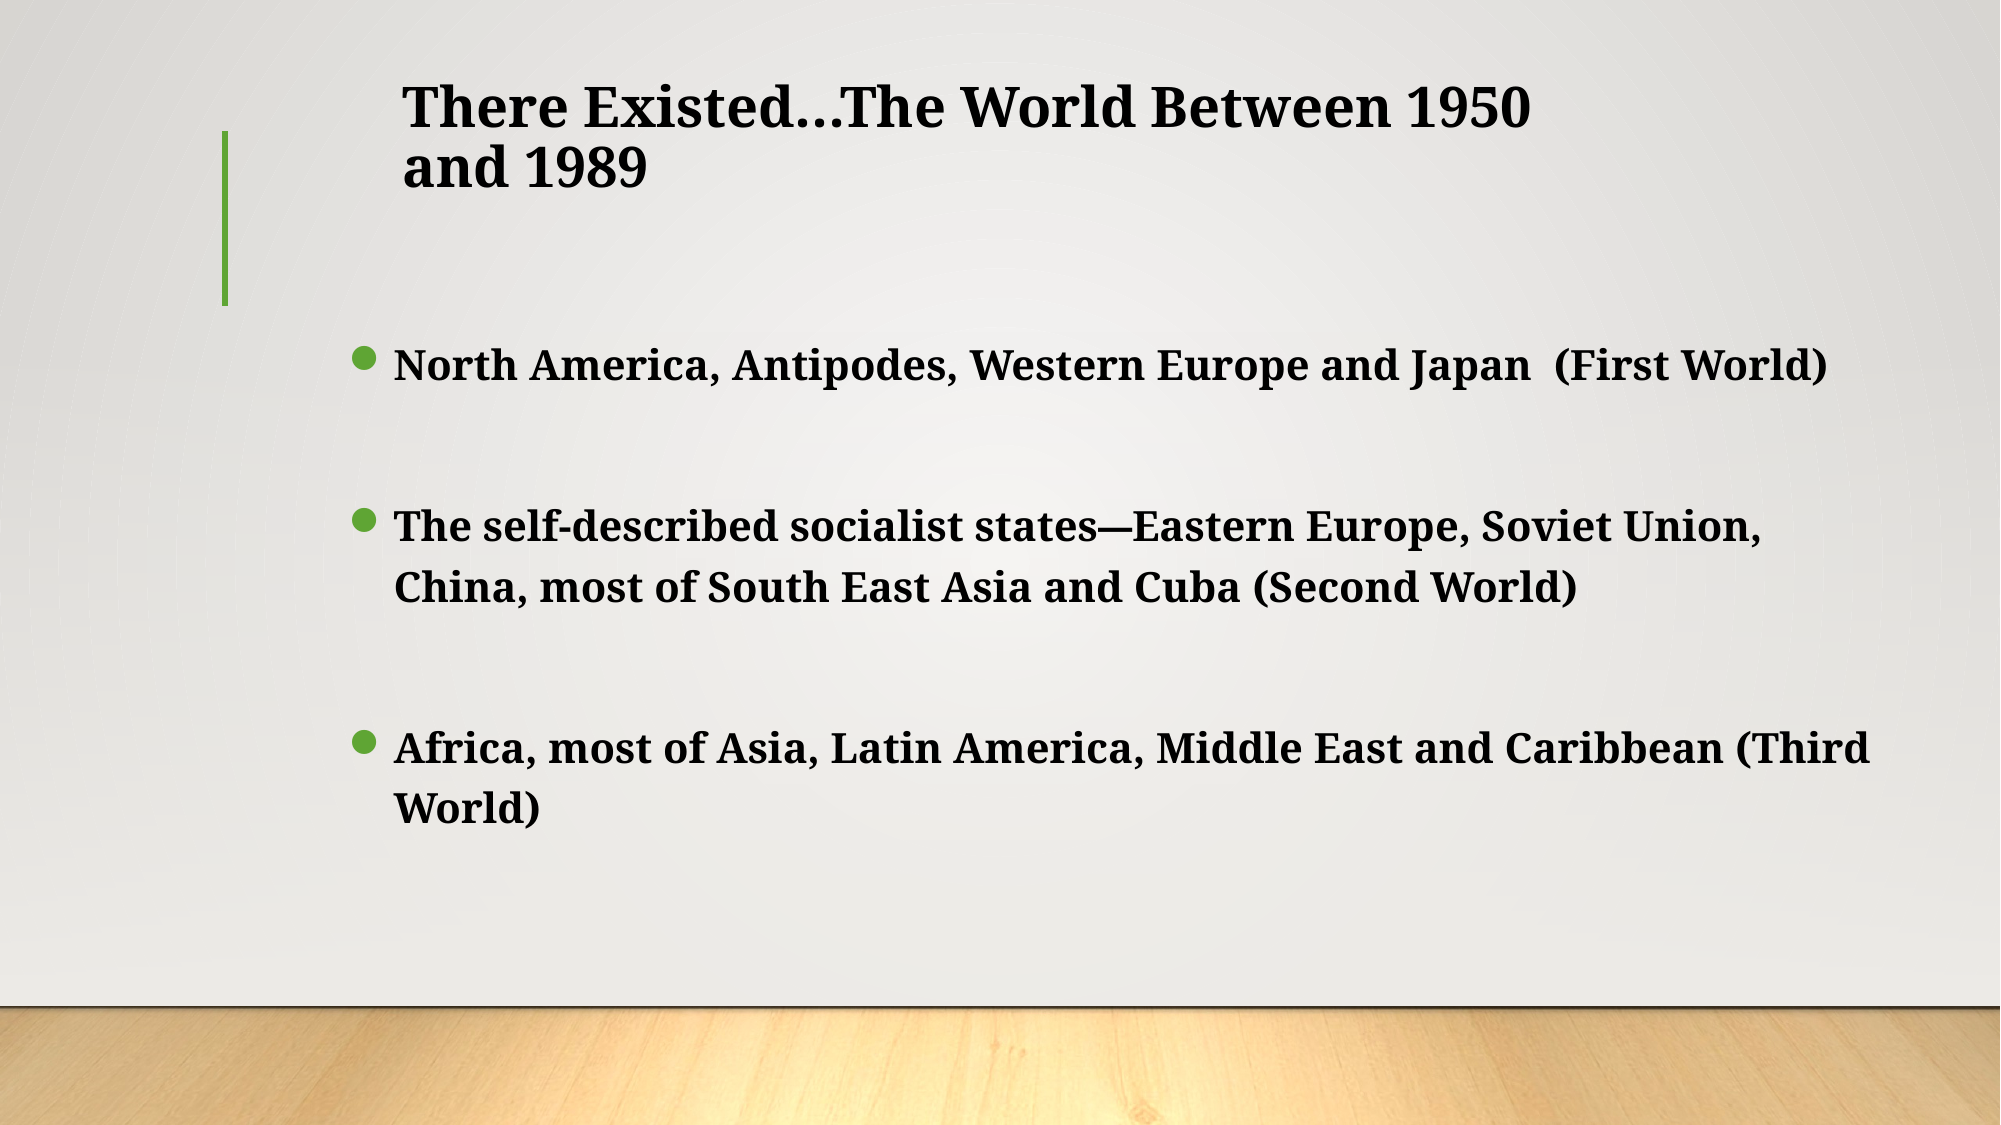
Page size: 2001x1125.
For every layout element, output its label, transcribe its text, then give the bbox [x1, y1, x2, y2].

picture [0, 1006, 2000, 1125]
title There Existed…The World Between 1950 and 1989 [387, 10, 1663, 208]
list North America, Antipodes, Western Europe and Japan (First World) The self-described socialist states—Eastern Europe, Soviet Union, China, most of South East Asia and Cuba (Second World) Africa, most of Asia, Latin America, Middle East and Caribbean (Third World) [333, 320, 1896, 887]
